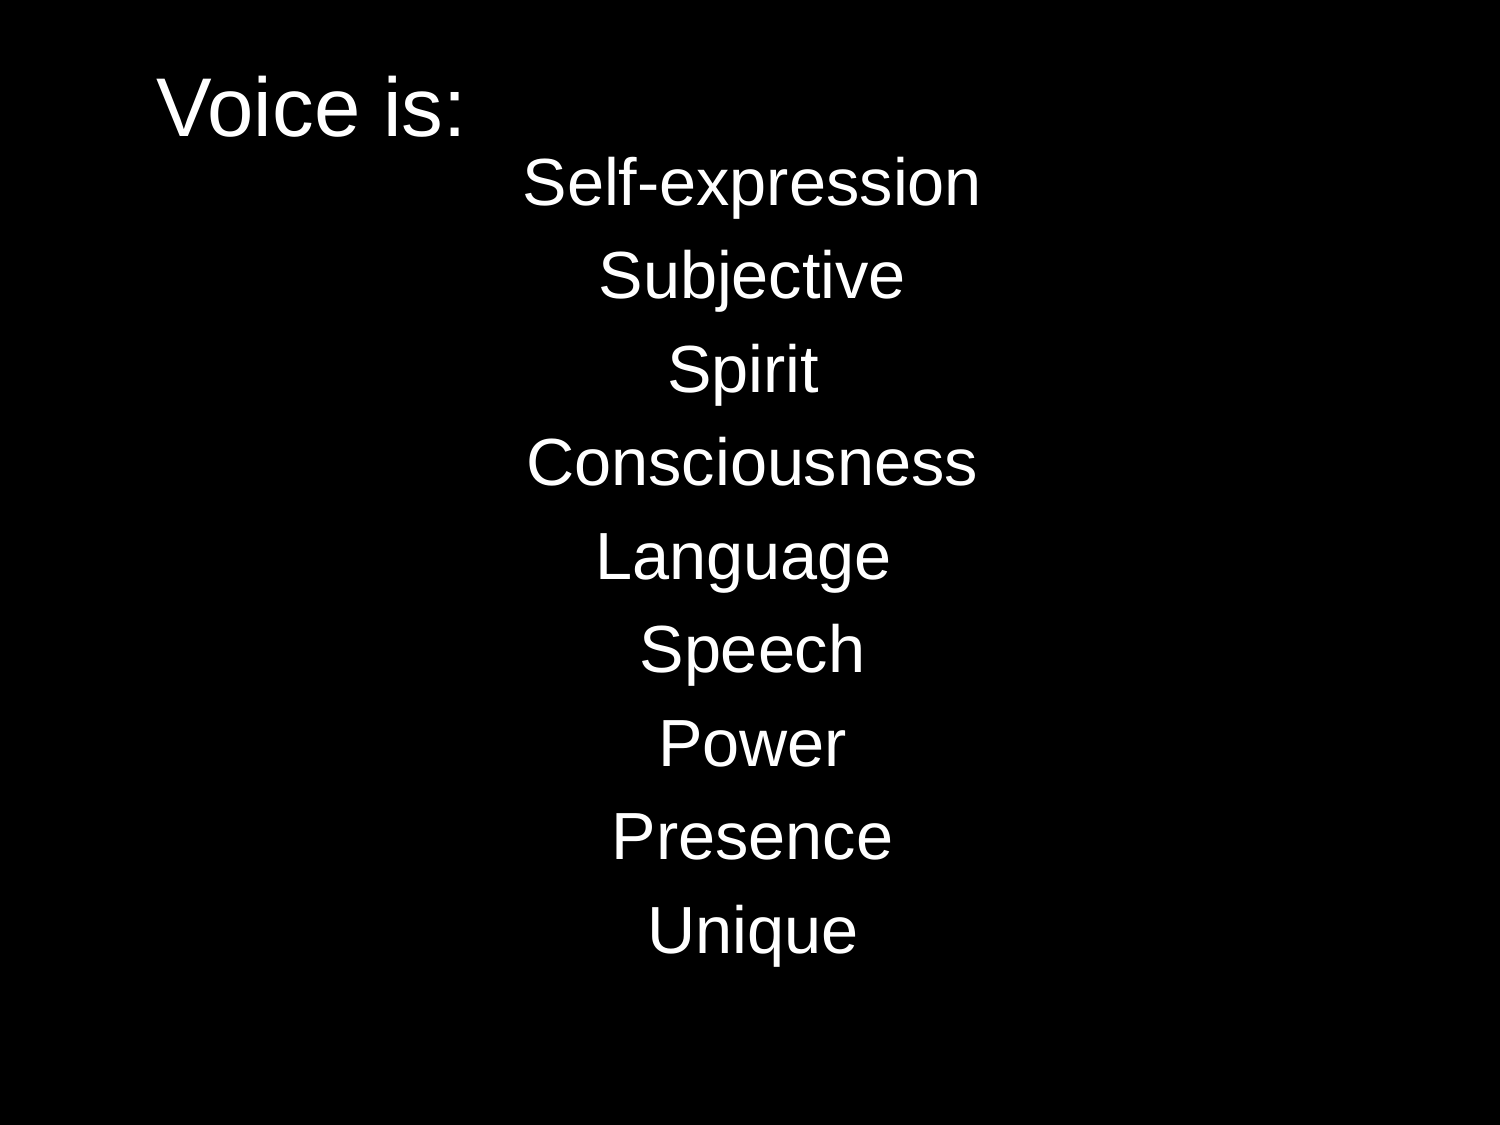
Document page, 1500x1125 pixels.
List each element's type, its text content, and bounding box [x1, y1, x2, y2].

text_box Self-expression Subjective Spirit Consciousness Language Speech Power Presence Unique [95, 131, 1410, 1125]
list Voice is: [141, 45, 1164, 131]
